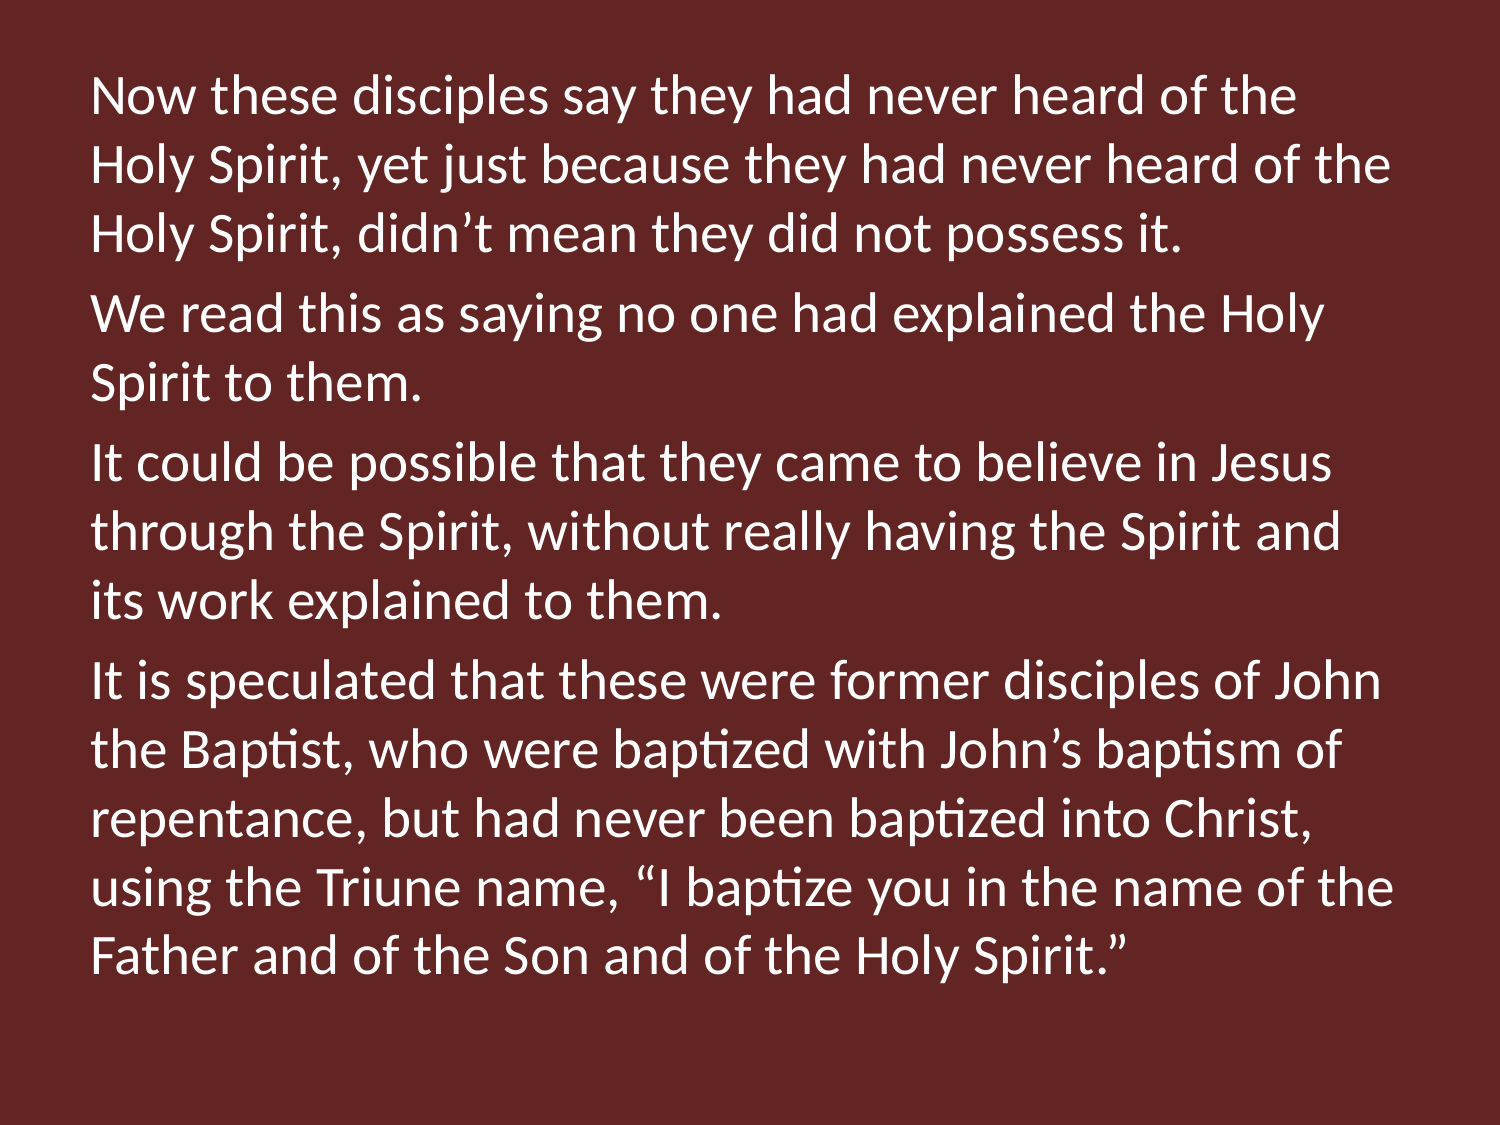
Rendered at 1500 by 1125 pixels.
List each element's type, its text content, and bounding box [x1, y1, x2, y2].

list Now these disciples say they had never heard of the Holy Spirit, yet just because they had never heard of the Holy Spirit, didn’t mean they did not possess it. We read this as saying no one had explained the Holy Spirit to them. It could be possible that they came to believe in Jesus through the Spirit, without really having the Spirit and its work explained to them. It is speculated that these were former disciples of John the Baptist, who were baptized with John’s baptism of repentance, but had never been baptized into Christ, using the Triune name, “I baptize you in the name of the Father and of the Son and of the Holy Spirit.” [75, 50, 1425, 1050]
